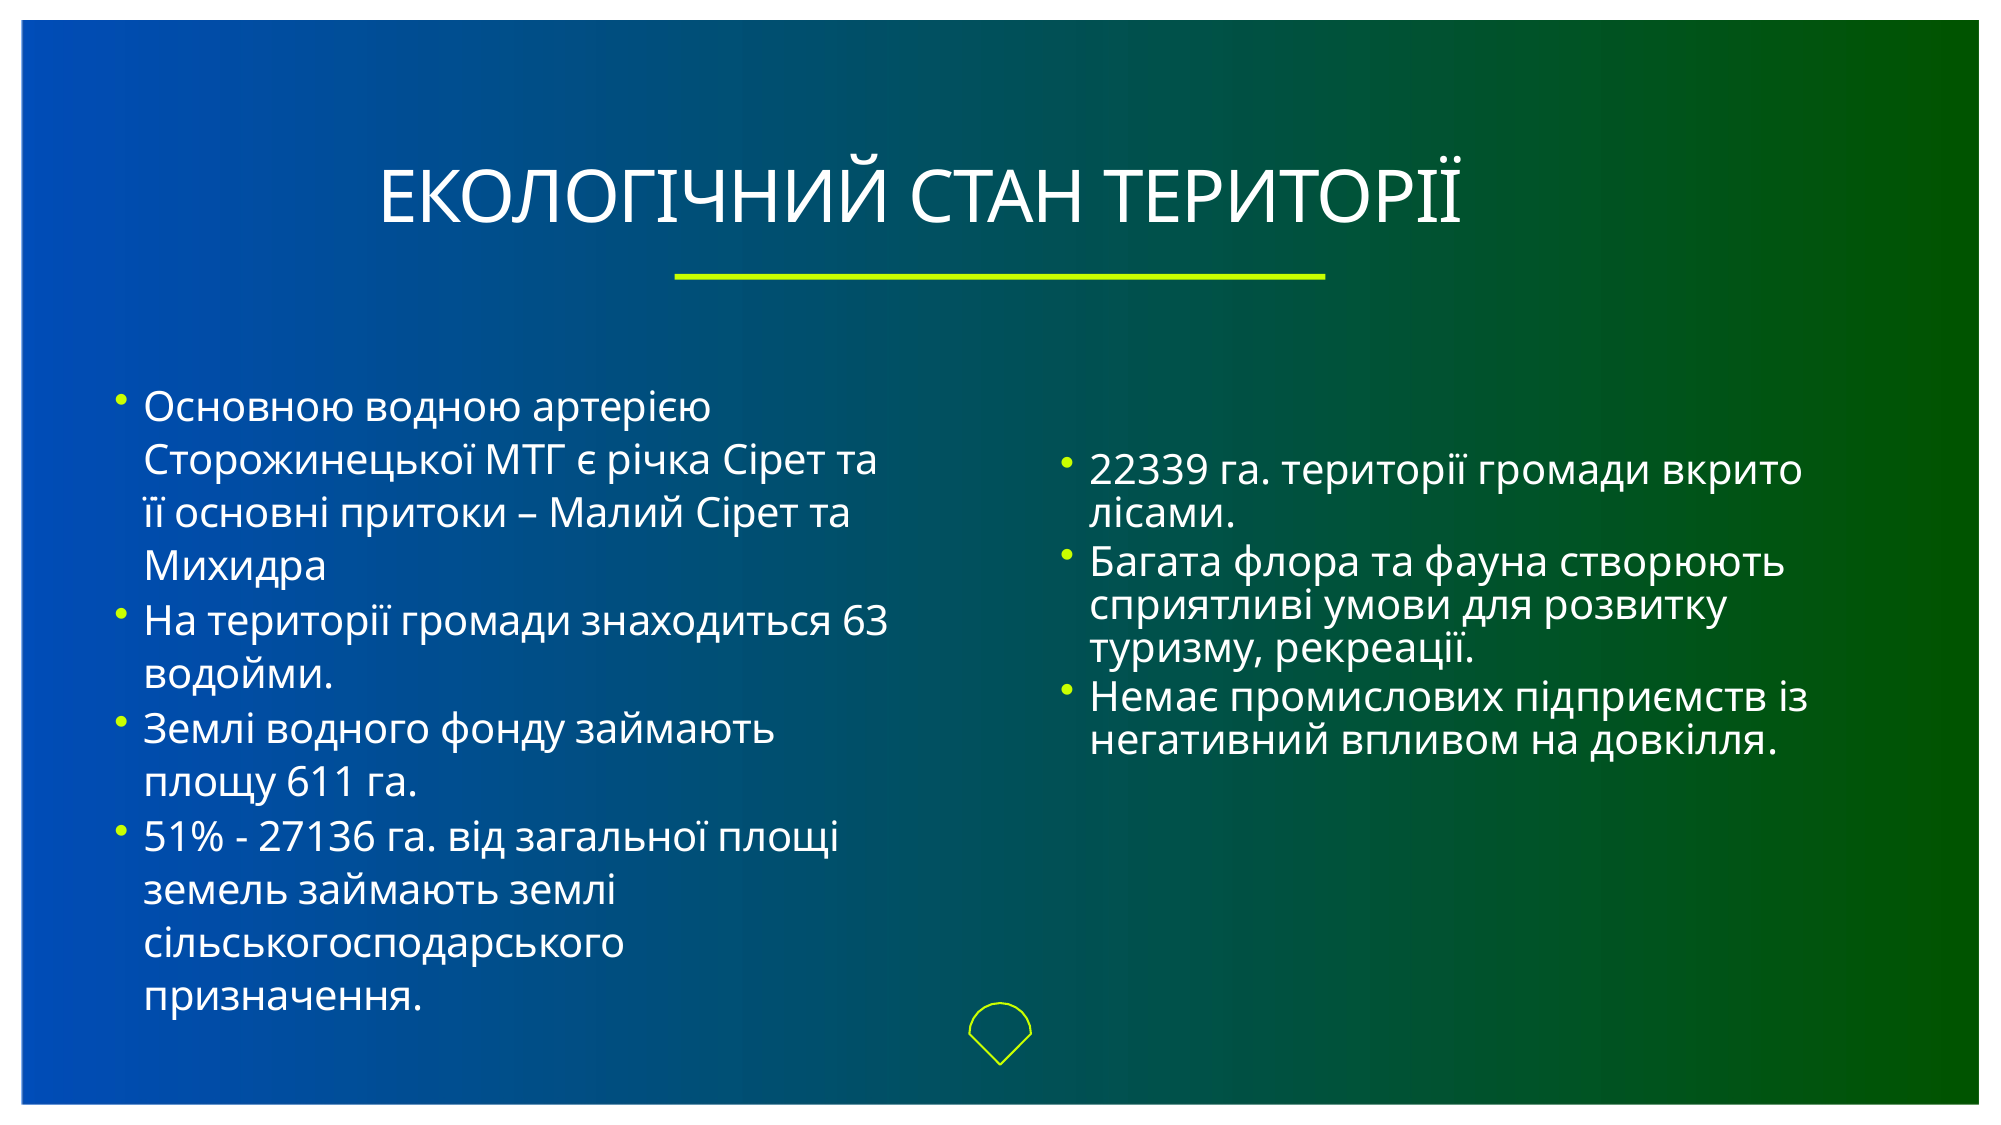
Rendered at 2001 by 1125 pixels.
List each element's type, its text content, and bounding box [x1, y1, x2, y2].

text_box 22339 га. території громади вкрито лісами. Багата флора та фауна створюють сприятливі умови для розвитку туризму, рекреації. Немає промислових підприємств із негативний впливом на довкілля. [1058, 444, 1850, 763]
picture [702, 20, 1979, 1105]
title ЕКОЛОГІЧНИЙ СТАН ТЕРИТОРІЇ [230, 147, 1518, 338]
text_box Основною водною артерією Сторожинецької МТГ є річка Сірет та її основні притоки – Малий Сірет та Михидра На території громади знаходиться 63 водойми. Землі водного фонду займають площу 611 га. 51% - 27136 га. від загальної площі земель займають землі сільськогосподарського призначення. [112, 374, 900, 1019]
picture [21, 20, 680, 1105]
